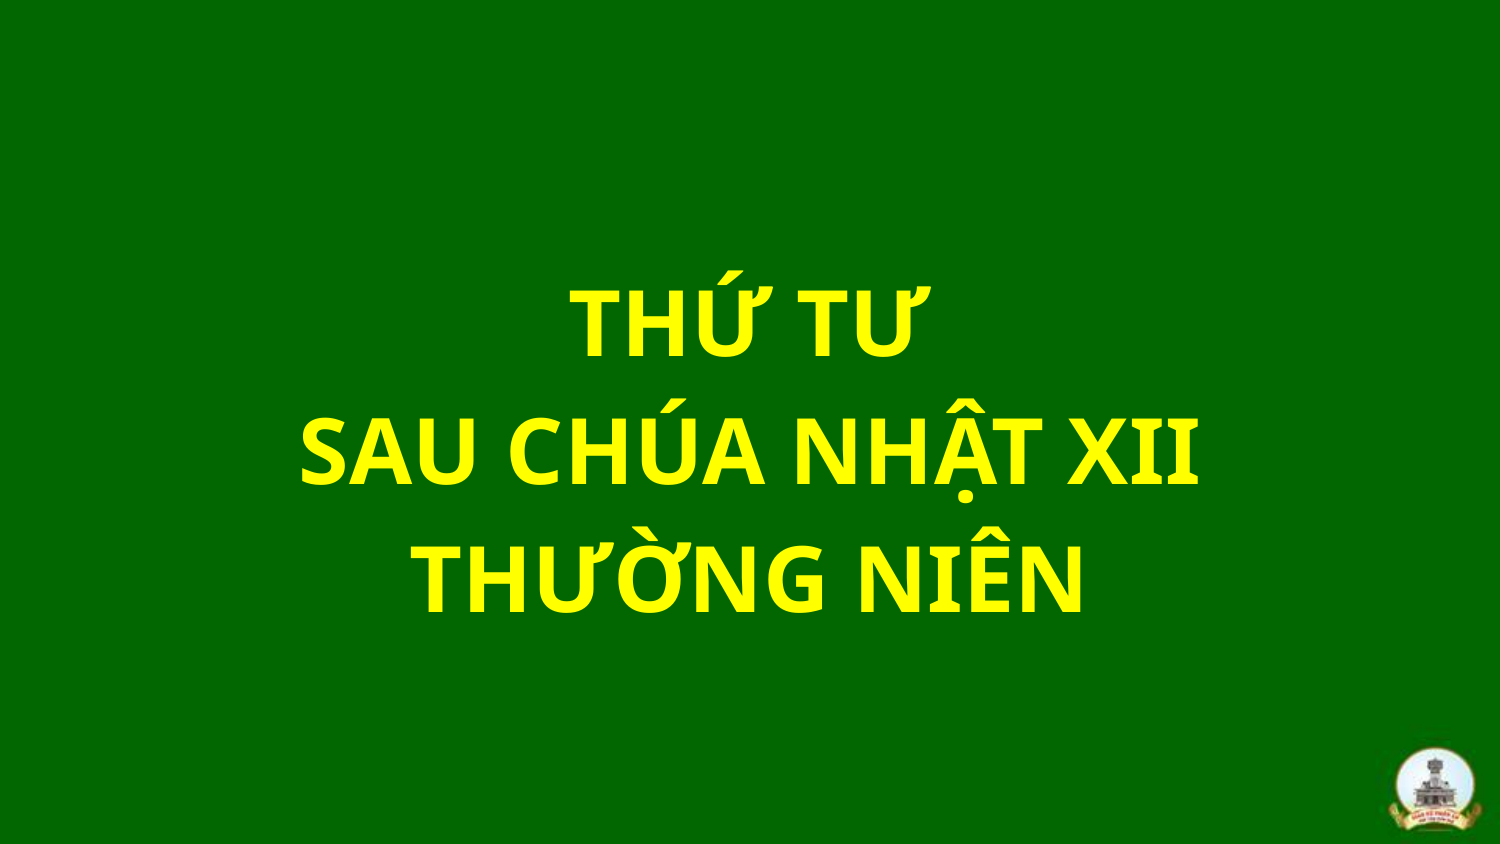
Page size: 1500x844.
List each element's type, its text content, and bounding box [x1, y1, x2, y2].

subtitle THỨ TƯ SAU CHÚA NHẬT XII THƯỜNG NIÊN [0, 0, 1500, 844]
